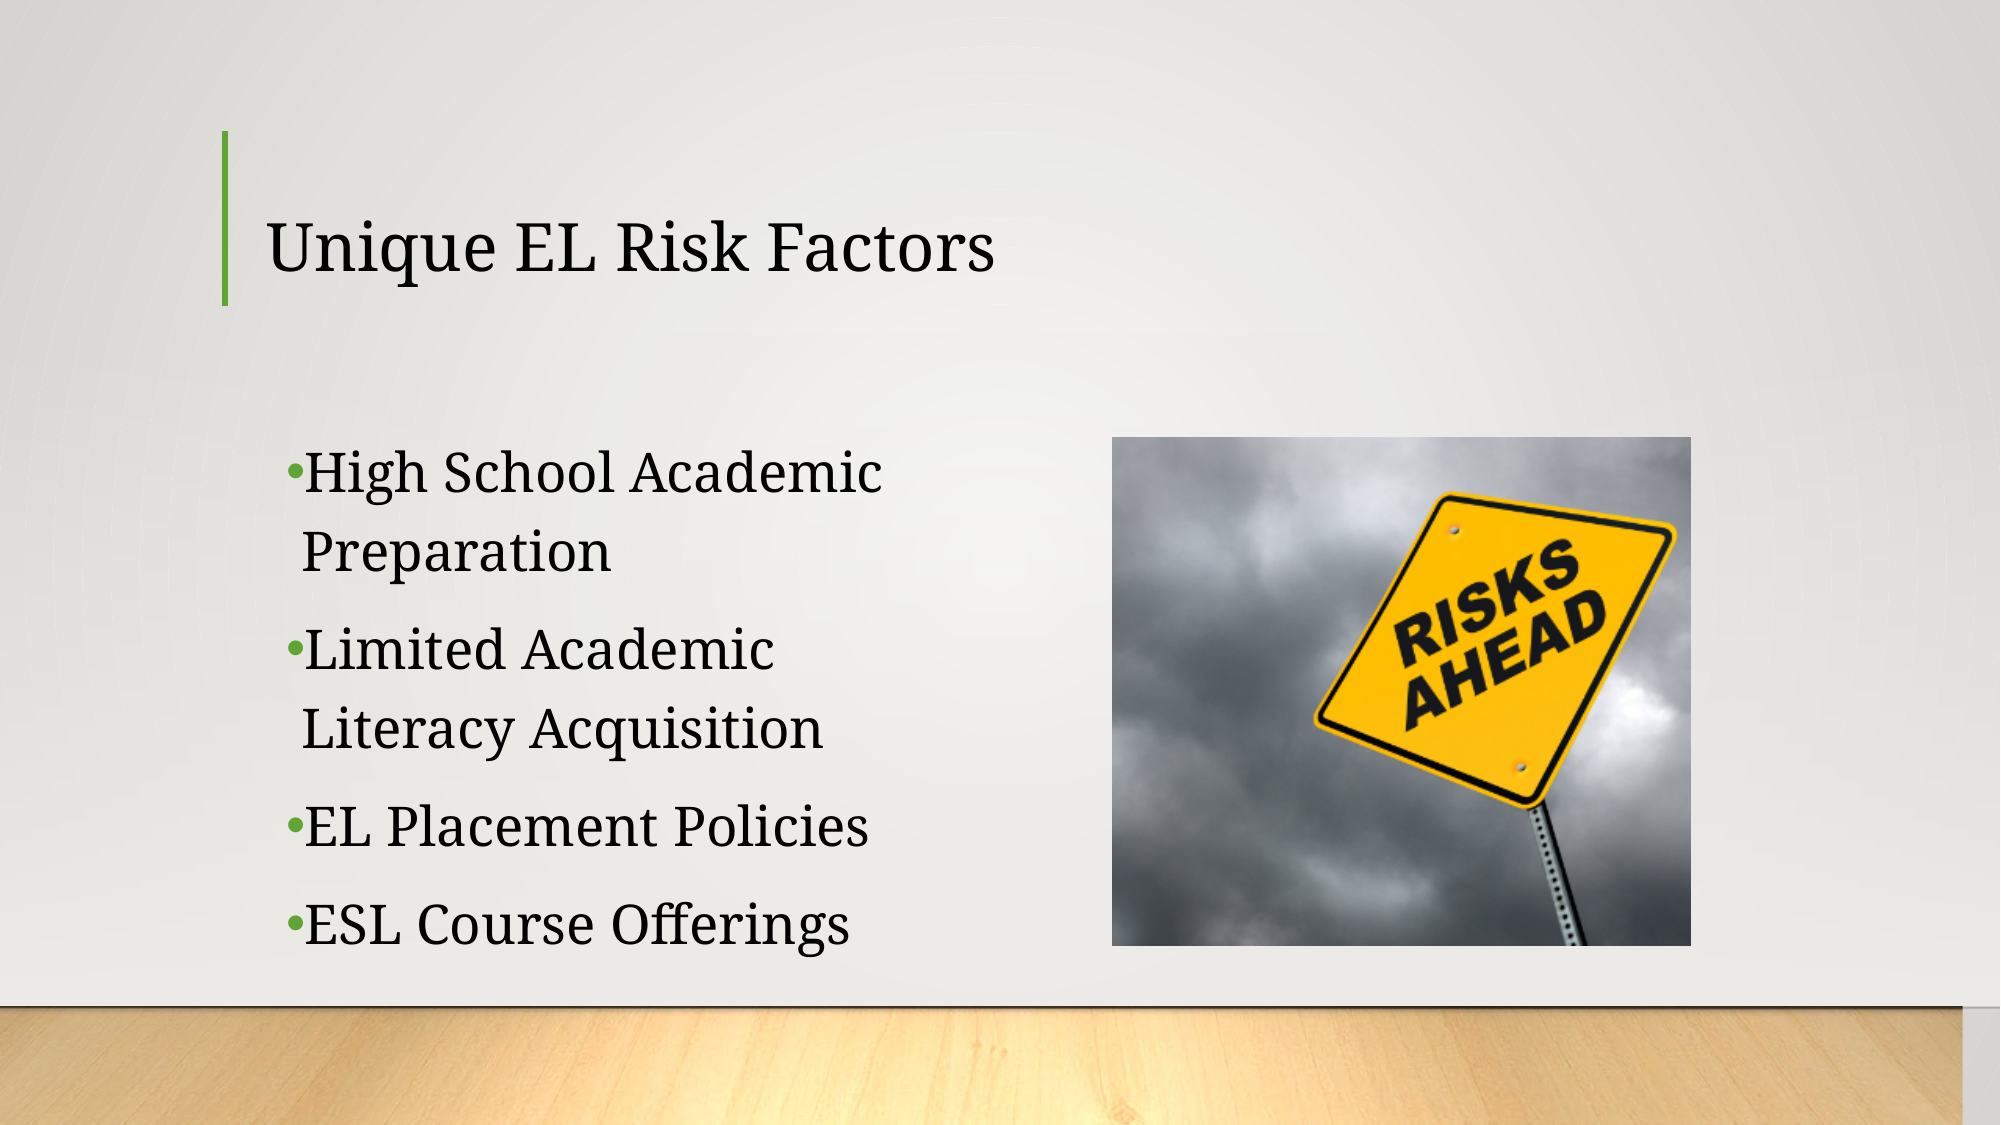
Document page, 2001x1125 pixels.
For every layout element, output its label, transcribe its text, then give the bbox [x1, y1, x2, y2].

picture [0, 1006, 1963, 1125]
title Unique EL Risk Factors [251, 127, 1814, 302]
list High School Academic Preparation Limited Academic Literacy Acquisition EL Placement Policies ESL Course Offerings [251, 409, 1008, 974]
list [1111, 437, 1691, 946]
